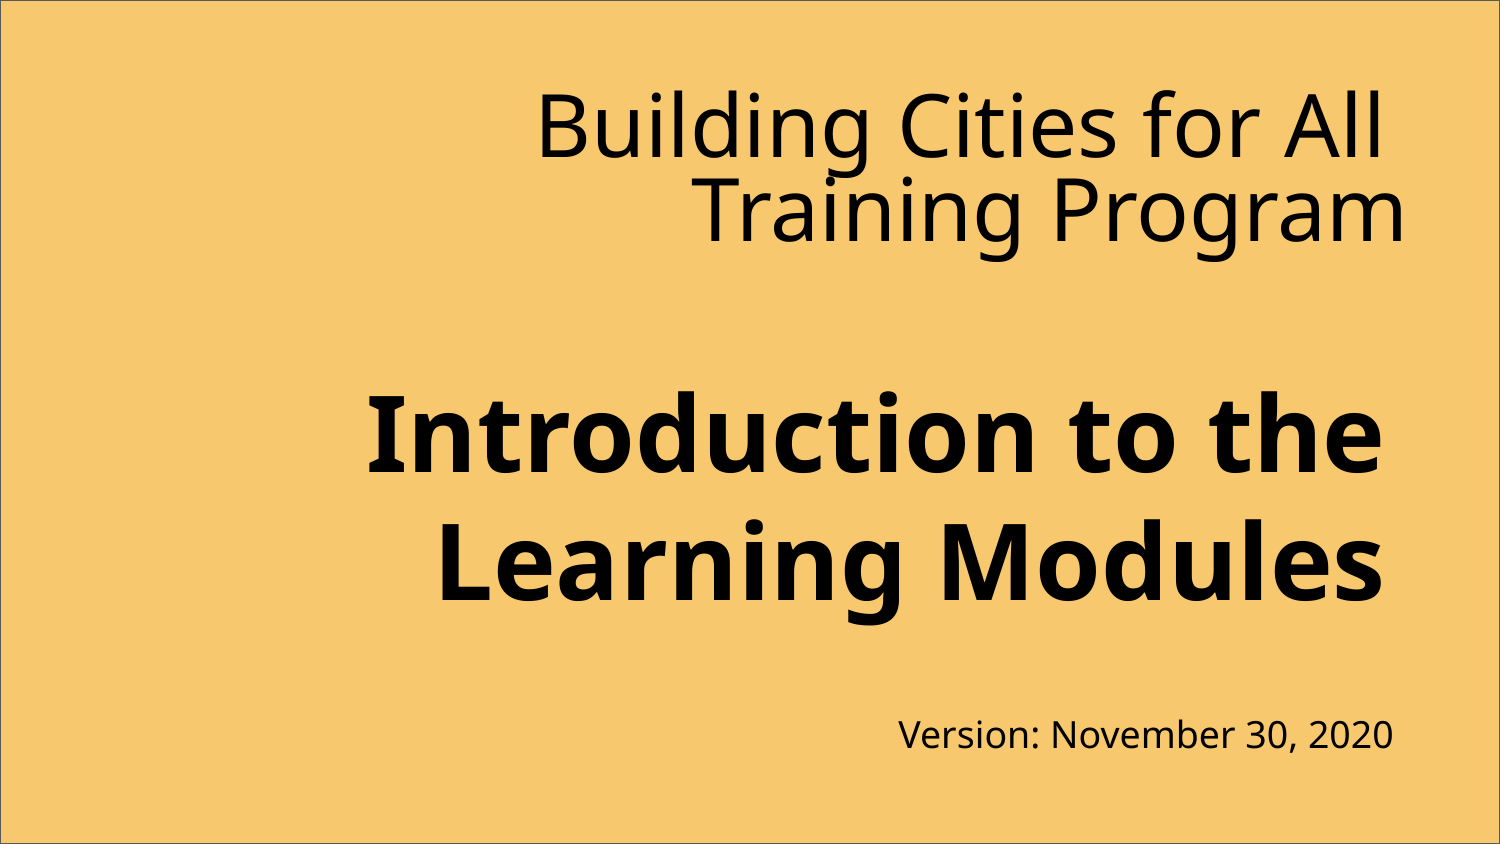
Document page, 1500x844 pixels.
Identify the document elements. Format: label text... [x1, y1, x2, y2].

text_box Version: November 30, 2020 [710, 689, 1410, 754]
text_box Introduction to the Learning Modules [241, 351, 1402, 564]
title Building Cities for All Training Program [66, 75, 1424, 476]
